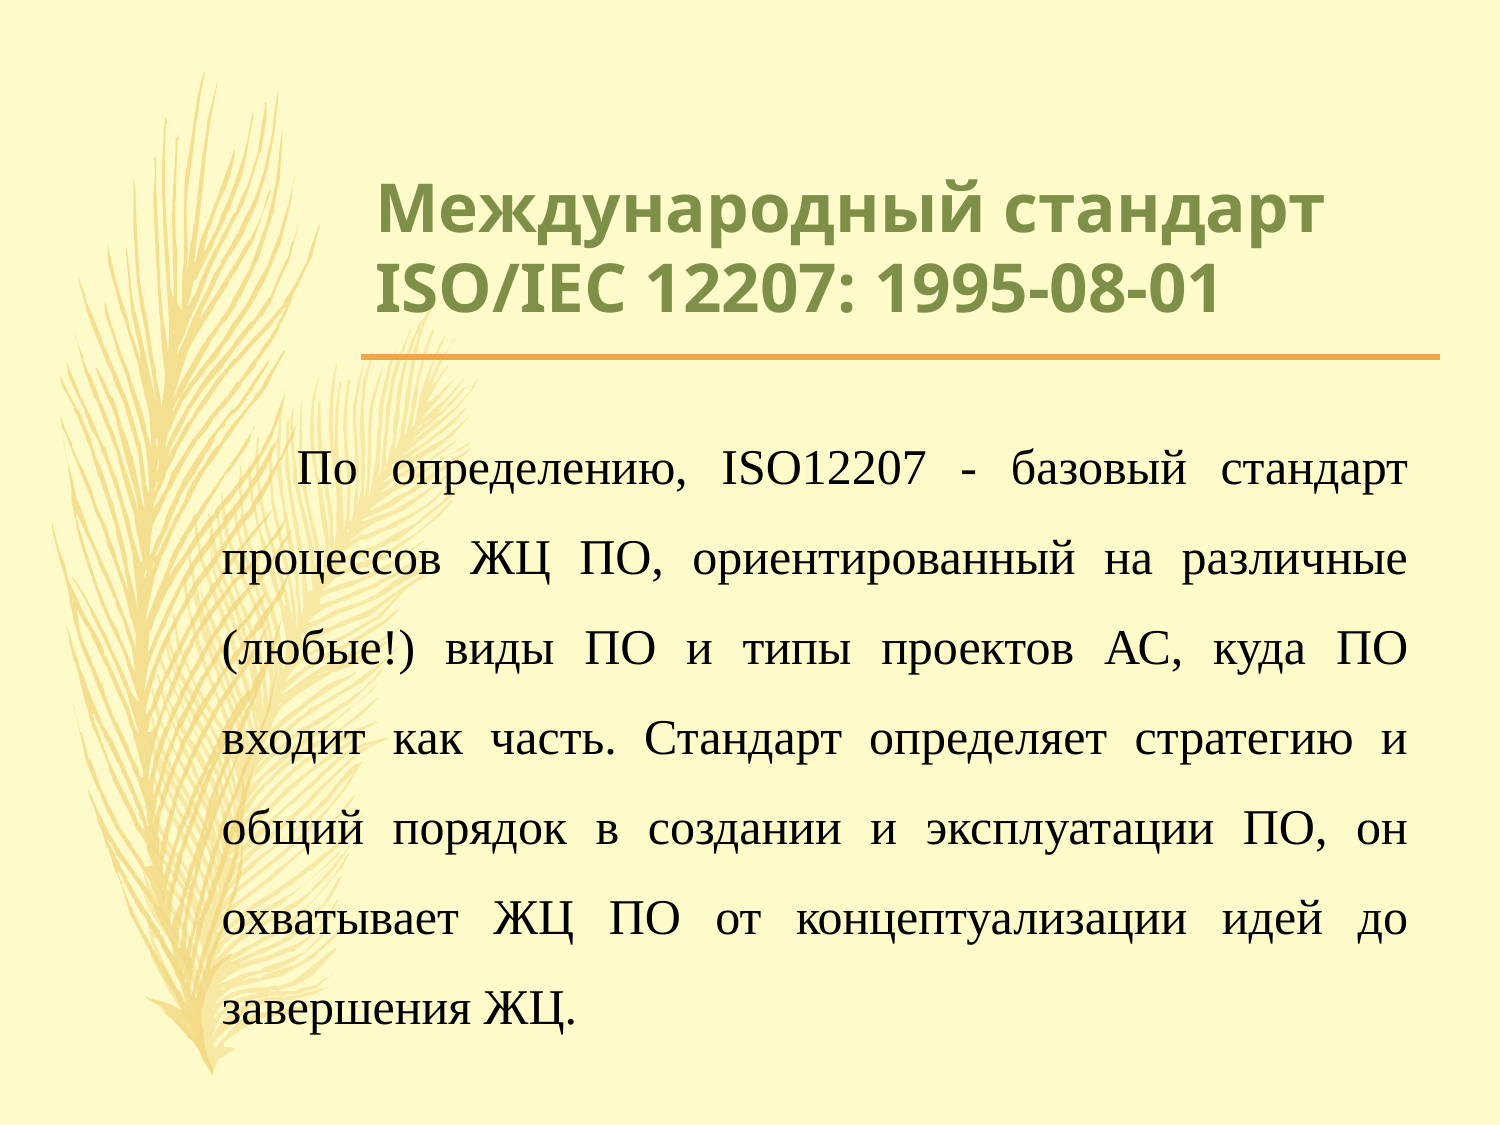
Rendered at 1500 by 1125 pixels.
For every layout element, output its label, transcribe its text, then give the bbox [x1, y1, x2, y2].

list По определению, ISO12207 - базовый стандарт процессов ЖЦ ПО, ориентированный на различные (любые!) виды ПО и типы проектов АС, куда ПО входит как часть. Стандарт определяет стратегию и общий порядок в создании и эксплуатации ПО, он охватывает ЖЦ ПО от концептуализации идей до завершения ЖЦ. [206, 397, 1424, 1080]
title Международный стандарт ISO/IEC 12207: 1995-08-01 [360, 160, 1440, 338]
